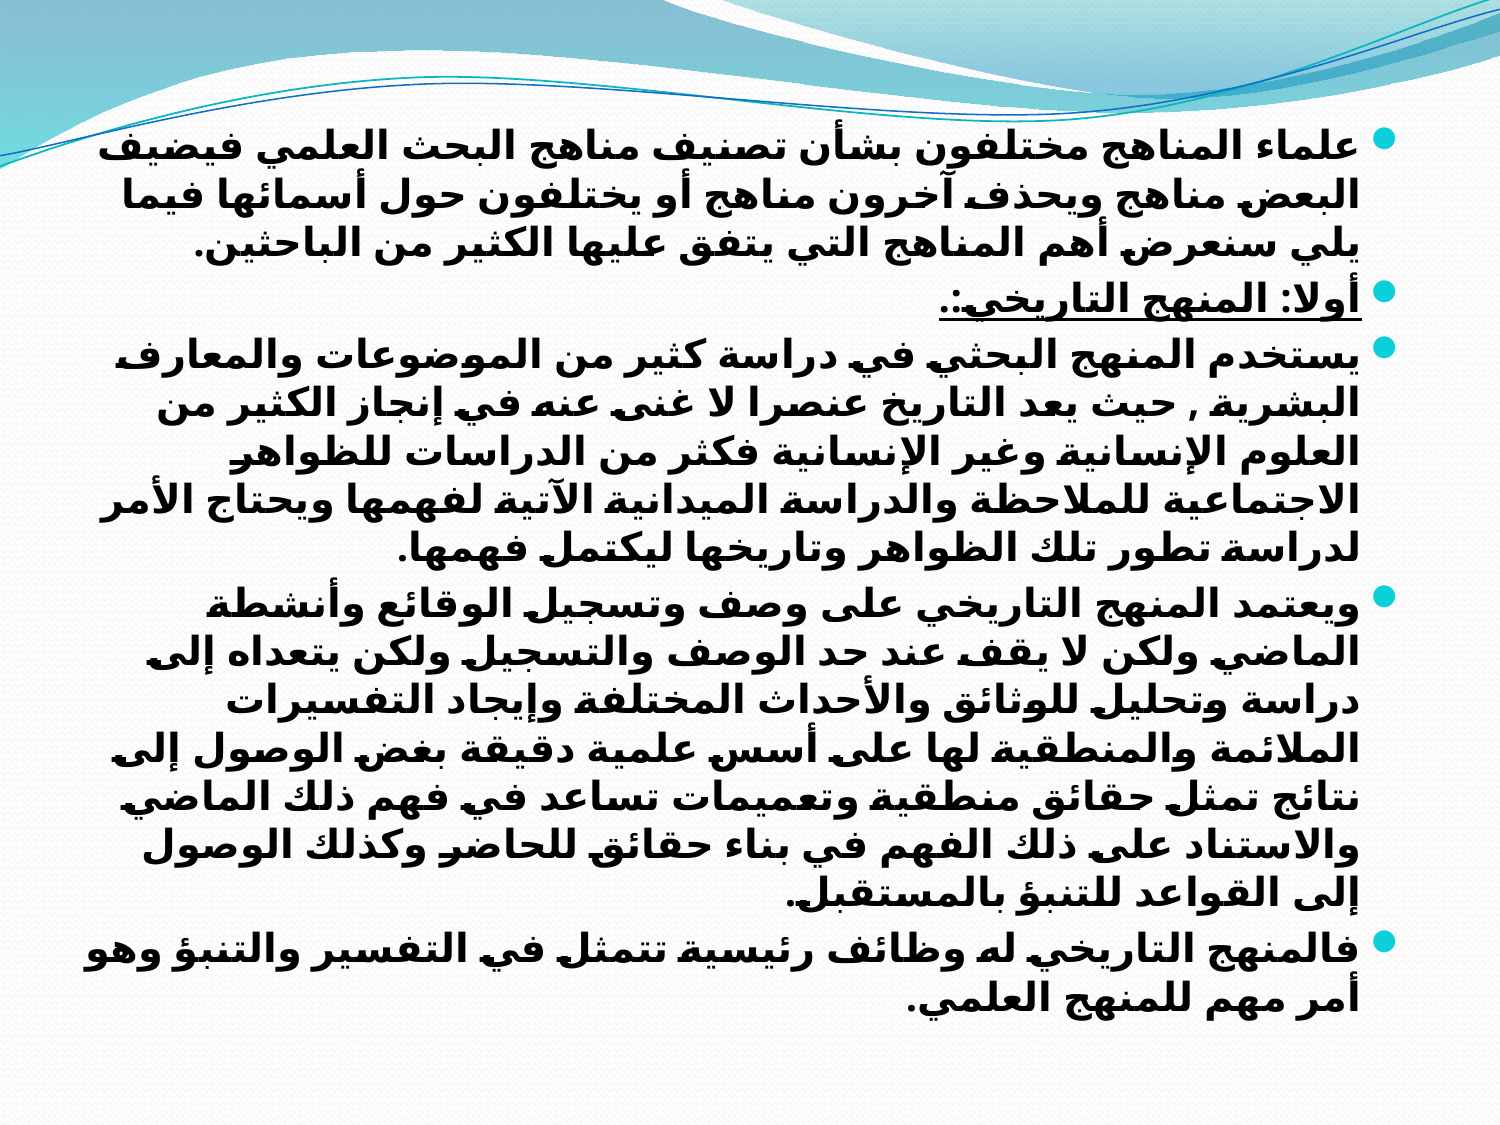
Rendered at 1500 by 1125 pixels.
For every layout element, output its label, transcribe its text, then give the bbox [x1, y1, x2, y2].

list علماء المناهج مختلفون بشأن تصنيف مناهج البحث العلمي فيضيف البعض مناهج ويحذف آخرون مناهج أو يختلفون حول أسمائها فيما يلي سنعرض أهم المناهج التي يتفق عليها الكثير من الباحثين. أولا: المنهج التاريخي:. يستخدم المنهج البحثي في دراسة كثير من الموضوعات والمعارف البشرية , حيث يعد التاريخ عنصرا لا غنى عنه في إنجاز الكثير من العلوم الإنسانية وغير الإنسانية فكثر من الدراسات للظواهر الاجتماعية للملاحظة والدراسة الميدانية الآتية لفهمها ويحتاج الأمر لدراسة تطور تلك الظواهر وتاريخها ليكتمل فهمها. ويعتمد المنهج التاريخي على وصف وتسجيل الوقائع وأنشطة الماضي ولكن لا يقف عند حد الوصف والتسجيل ولكن يتعداه إلى دراسة وتحليل للوثائق والأحداث المختلفة وإيجاد التفسيرات الملائمة والمنطقية لها على أسس علمية دقيقة بغض الوصول إلى نتائج تمثل حقائق منطقية وتعميمات تساعد في فهم ذلك الماضي والاستناد على ذلك الفهم في بناء حقائق للحاضر وكذلك الوصول إلى القواعد للتنبؤ بالمستقبل. فالمنهج التاريخي له وظائف رئيسية تتمثل في التفسير والتنبؤ وهو أمر مهم للمنهج العلمي. [62, 112, 1413, 1033]
